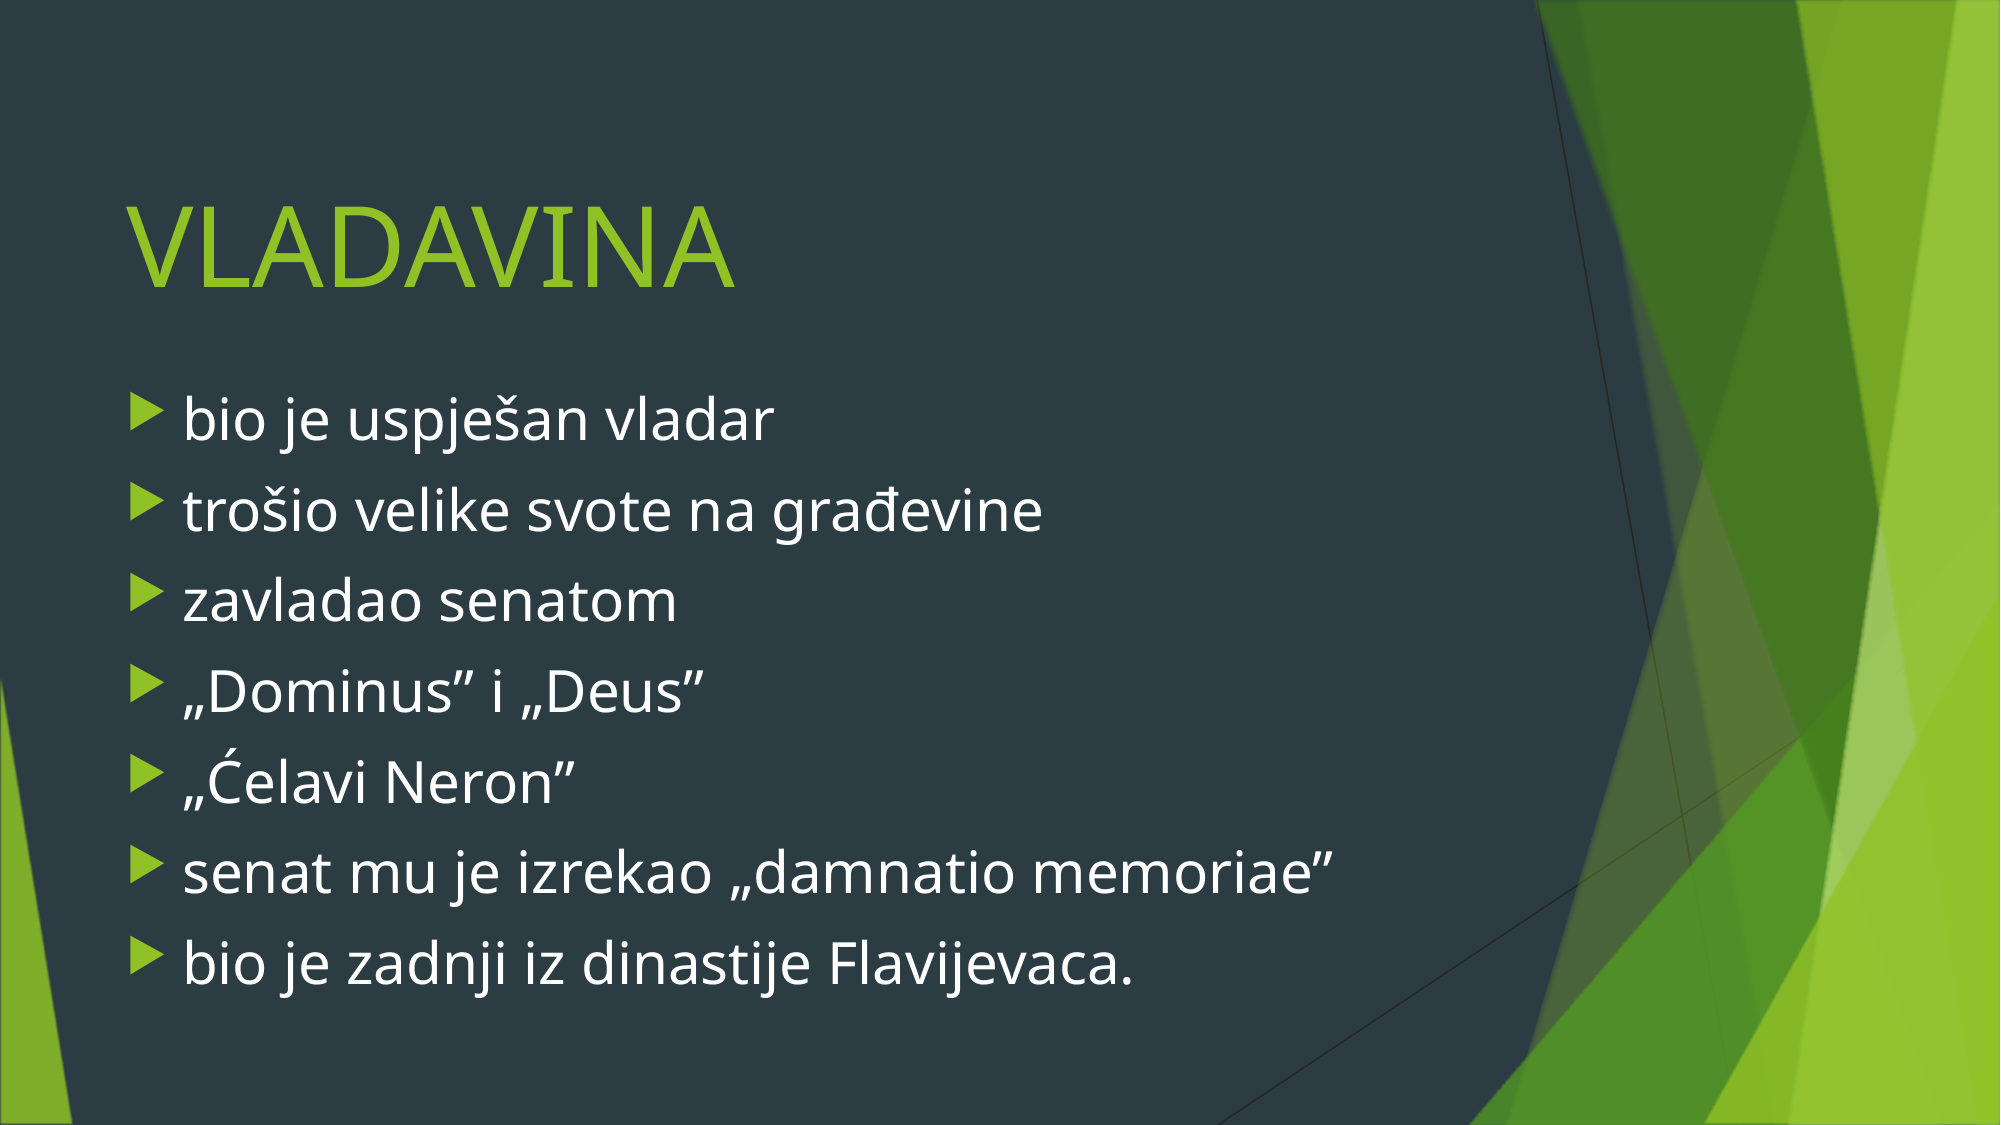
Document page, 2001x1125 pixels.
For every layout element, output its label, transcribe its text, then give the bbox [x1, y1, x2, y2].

title VLADAVINA [111, 167, 1522, 317]
list bio je uspješan vladar trošio velike svote na građevine zavladao senatom „Dominus” i „Deus” „Ćelavi Neron” senat mu je izrekao „damnatio memoriae” bio je zadnji iz dinastije Flavijevaca. [111, 374, 1522, 1012]
